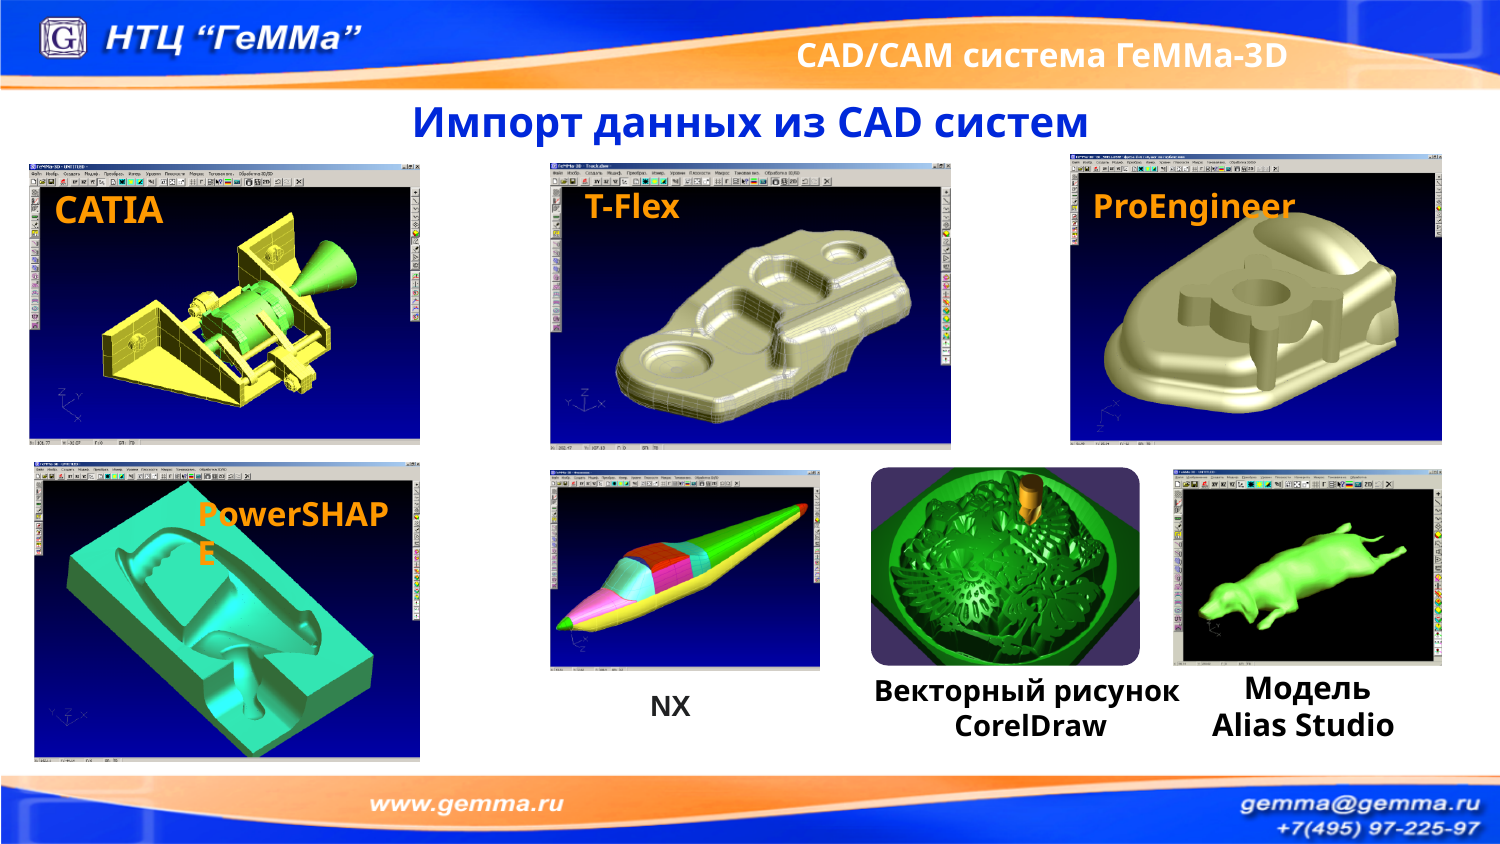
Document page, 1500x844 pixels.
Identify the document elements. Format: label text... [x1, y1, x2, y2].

text_box CAD/CAM система ГеММа-3D [767, 27, 1317, 82]
text_box Векторный рисунок CorelDraw [856, 672, 1206, 743]
picture [0, 0, 1500, 844]
text_box Импорт данных из CAD систем [6, 88, 1495, 154]
text_box Модель Alias Studio [1144, 668, 1472, 744]
text_box NX [587, 687, 762, 723]
